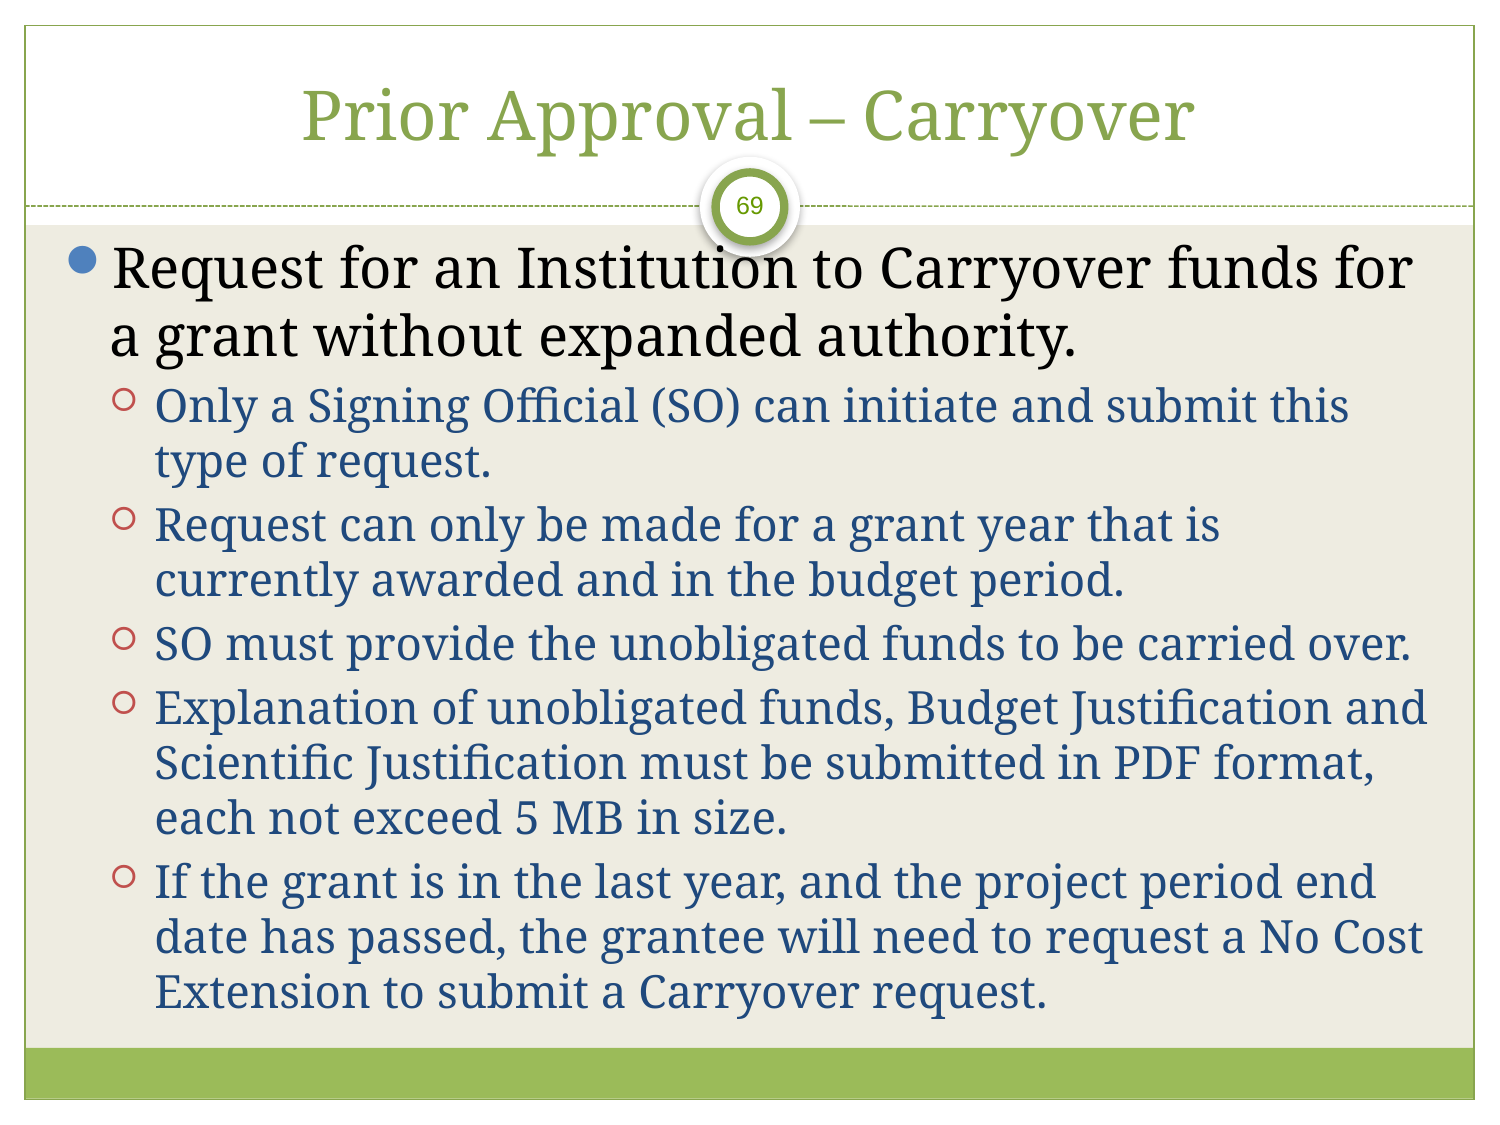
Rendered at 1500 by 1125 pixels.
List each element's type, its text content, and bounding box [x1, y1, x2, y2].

list Request for an Institution to Carryover funds for a grant without expanded authority. Only a Signing Official (SO) can initiate and submit this type of request. Request can only be made for a grant year that is currently awarded and in the budget period. SO must provide the unobligated funds to be carried over. Explanation of unobligated funds, Budget Justification and Scientific Justification must be submitted in PDF format, each not exceed 5 MB in size. If the grant is in the last year, and the project period end date has passed, the grantee will need to request a No Cost Extension to submit a Carryover request. [49, 224, 1445, 1038]
title Prior Approval – Carryover [49, 37, 1450, 162]
